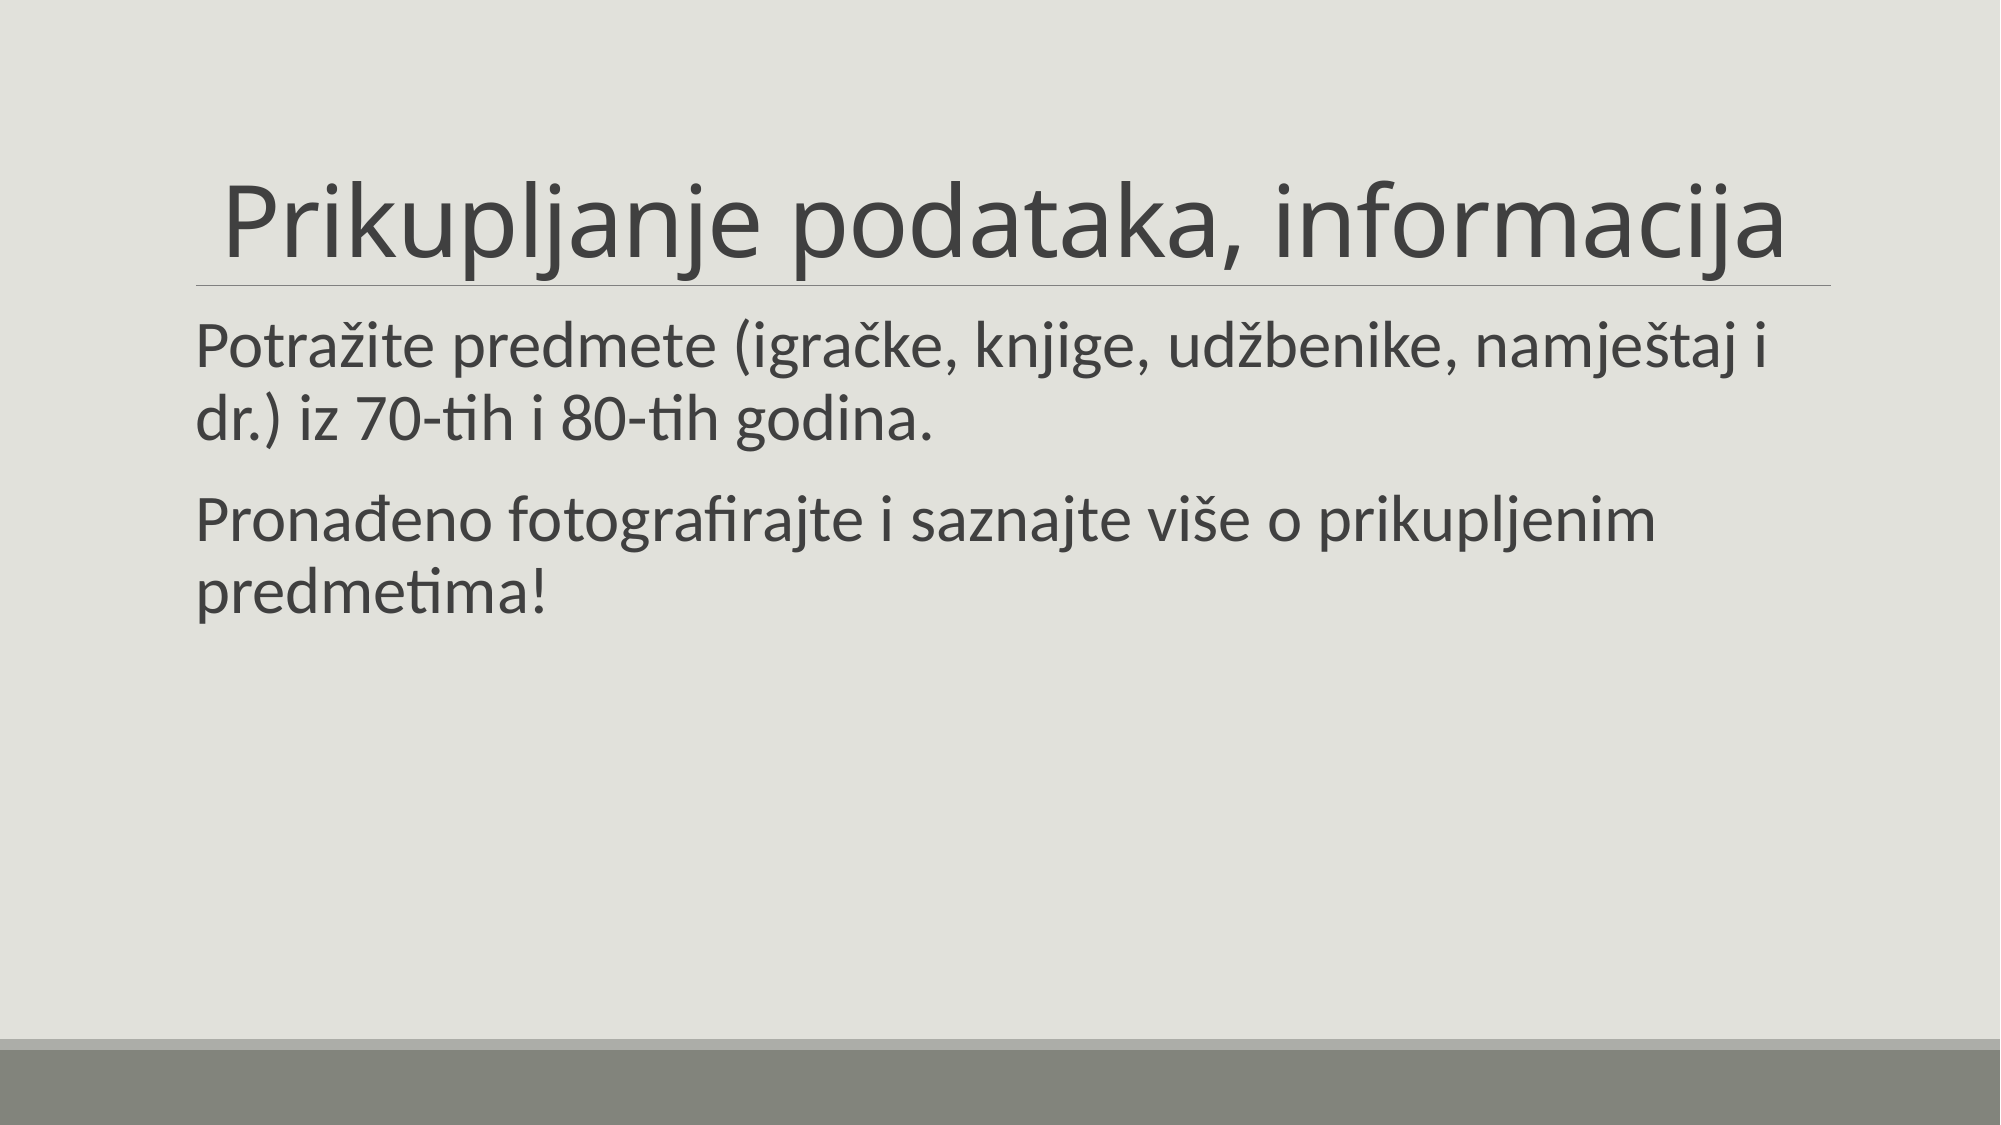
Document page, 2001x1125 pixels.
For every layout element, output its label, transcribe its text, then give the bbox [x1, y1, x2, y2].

title Prikupljanje podataka, informacija [180, 47, 1830, 285]
list Potražite predmete (igračke, knjige, udžbenike, namještaj i dr.) iz 70-tih i 80-tih godina. Pronađeno fotografirajte i saznajte više o prikupljenim predmetima! [180, 302, 1830, 653]
